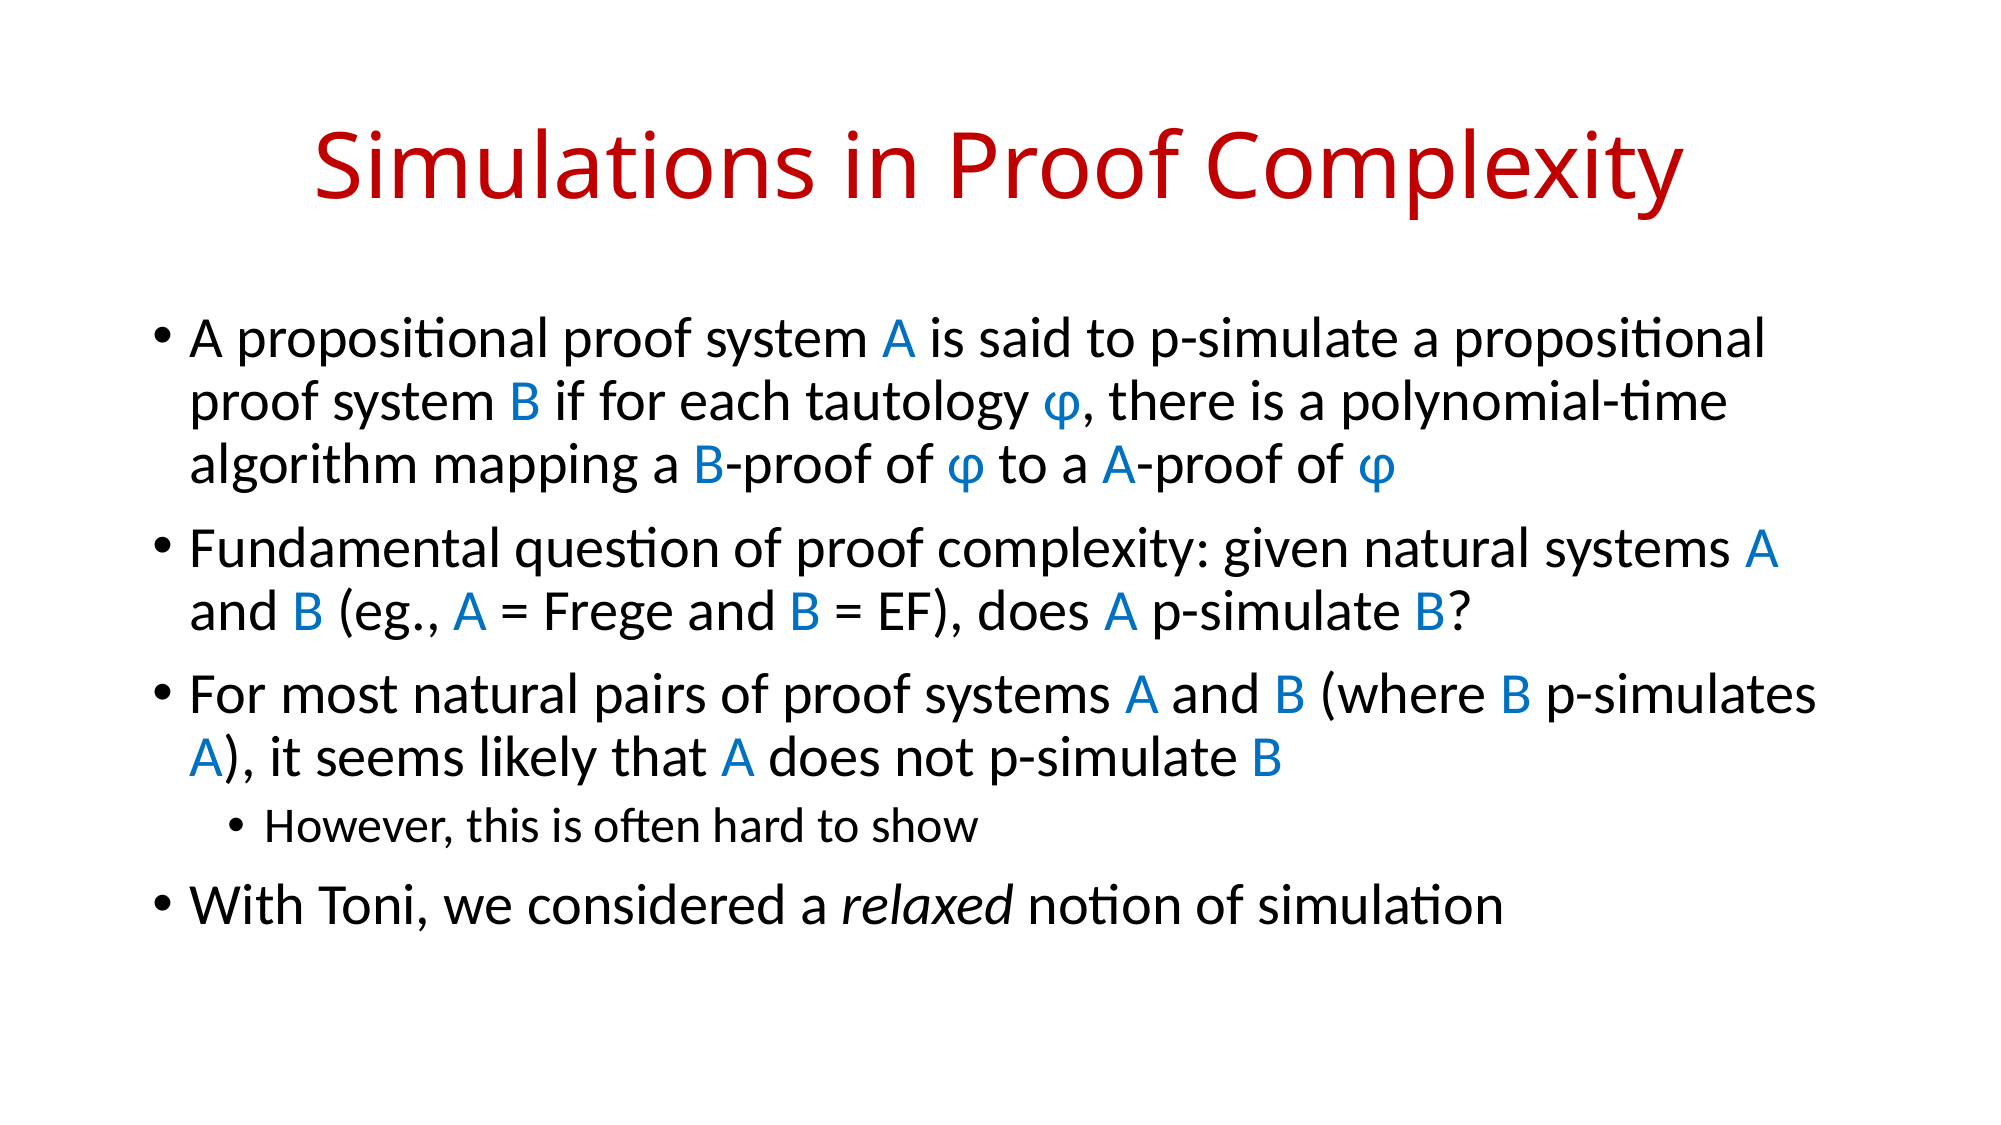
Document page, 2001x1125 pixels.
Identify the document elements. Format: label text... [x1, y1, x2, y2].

list A propositional proof system A is said to p-simulate a propositional proof system B if for each tautology φ, there is a polynomial-time algorithm mapping a B-proof of φ to a A-proof of φ Fundamental question of proof complexity: given natural systems A and B (eg., A = Frege and B = EF), does A p-simulate B? For most natural pairs of proof systems A and B (where B p-simulates A), it seems likely that A does not p-simulate B However, this is often hard to show With Toni, we considered a relaxed notion of simulation [137, 299, 1863, 1014]
title Simulations in Proof Complexity [137, 59, 1863, 278]
